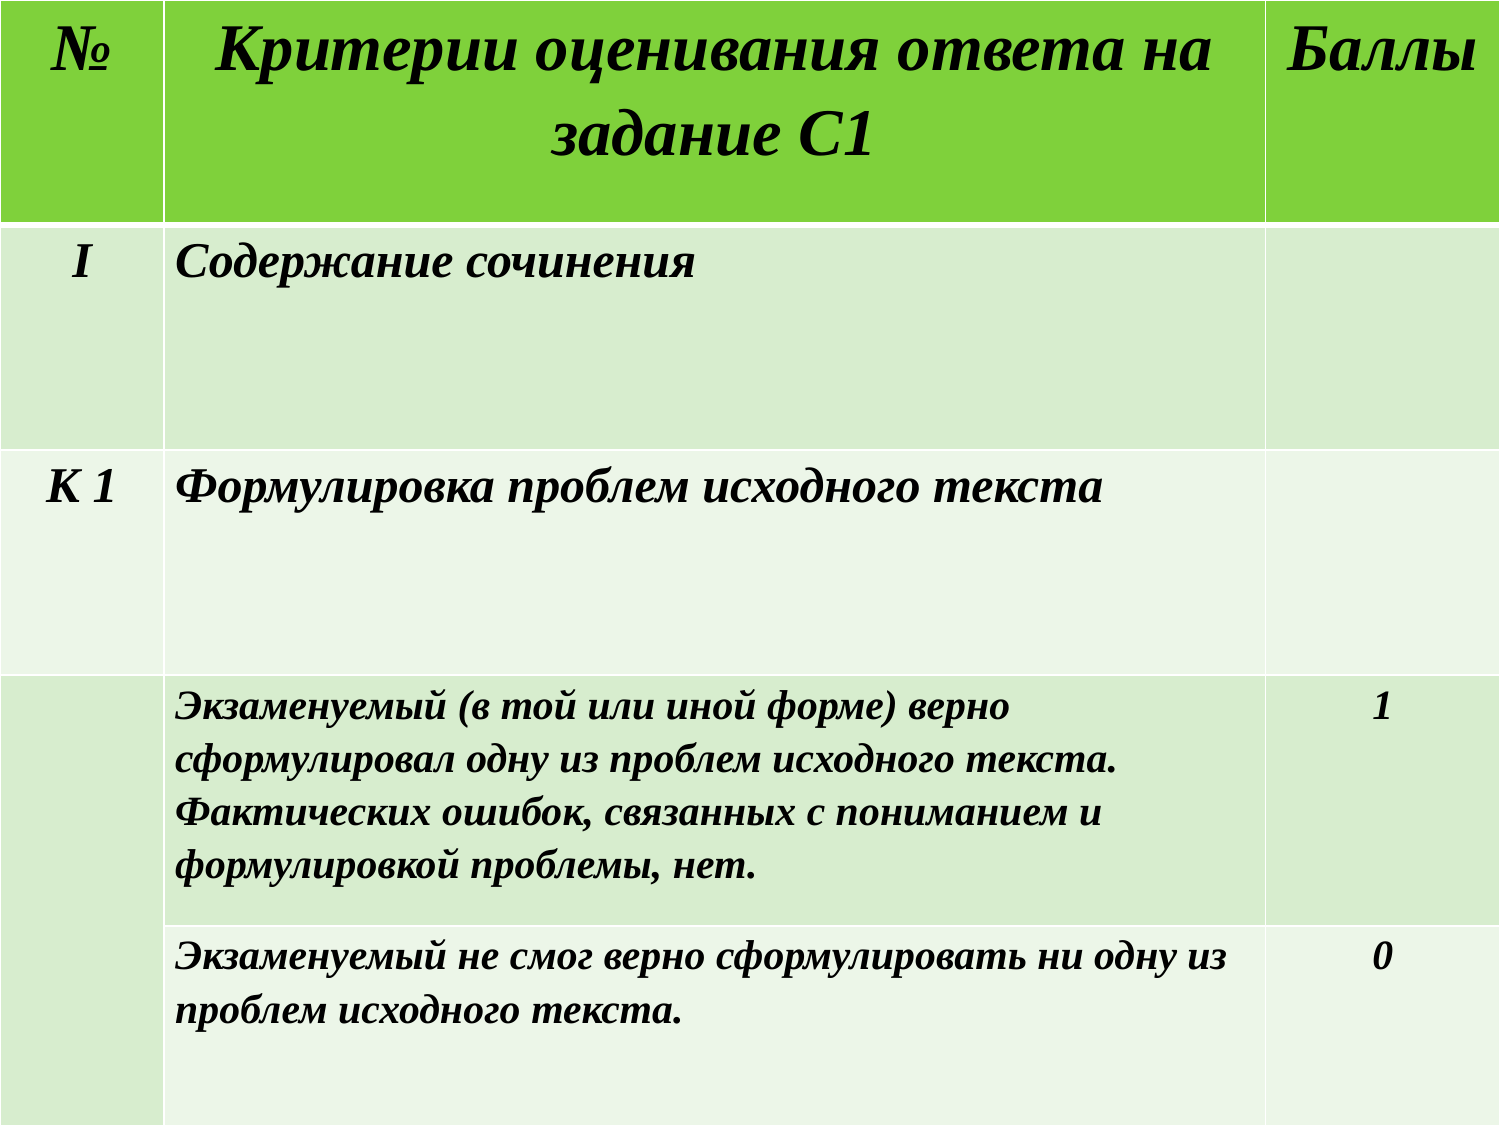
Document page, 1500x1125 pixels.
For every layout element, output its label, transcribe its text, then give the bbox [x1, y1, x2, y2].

table_cell К 1 [1, 451, 163, 674]
table_cell [1, 676, 163, 1125]
table_cell [1266, 451, 1499, 674]
table_cell [1266, 228, 1499, 449]
table_cell 1 [1266, 676, 1499, 925]
table_cell 0 [1266, 927, 1499, 1125]
table_cell I [1, 228, 163, 449]
table_cell Экзаменуемый (в той или иной форме) верно сформулировал одну из проблем исходного текста. Фактических ошибок, связанных с пониманием и формулировкой проблемы, нет. [165, 676, 1265, 925]
table_header Баллы [1266, 1, 1499, 222]
table_header № [1, 1, 163, 222]
table_cell Экзаменуемый не смог верно сформулировать ни одну из проблем исходного текста. [165, 927, 1265, 1125]
table_header Критерии оценивания ответа на задание С1 [165, 1, 1265, 222]
table_cell Содержание сочинения [165, 228, 1265, 449]
table_cell Формулировка проблем исходного текста [165, 451, 1265, 674]
